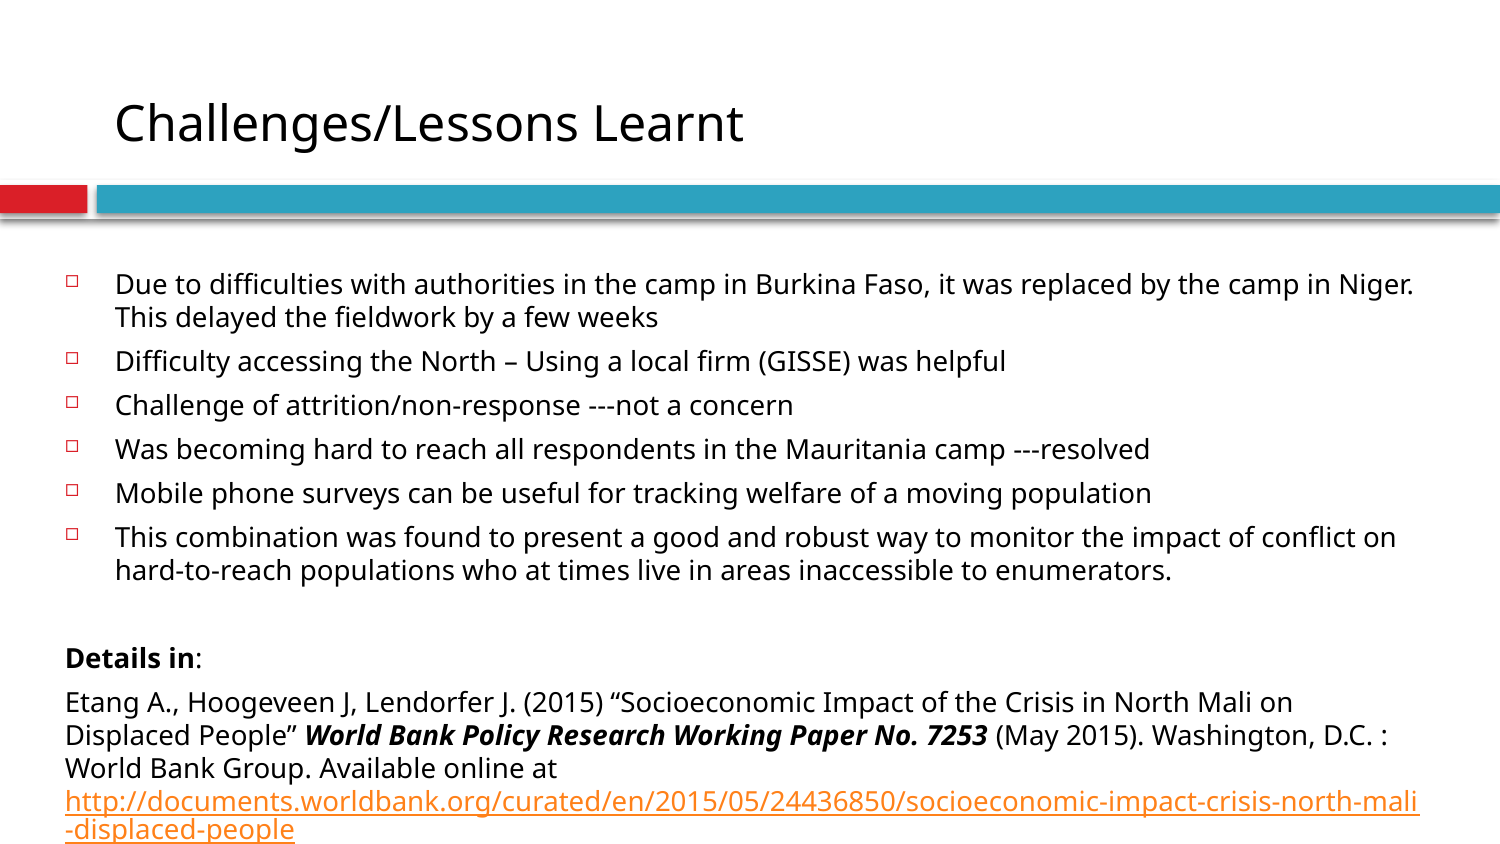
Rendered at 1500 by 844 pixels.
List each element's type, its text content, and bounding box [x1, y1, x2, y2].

list Due to difficulties with authorities in the camp in Burkina Faso, it was replaced by the camp in Niger. This delayed the fieldwork by a few weeks Difficulty accessing the North – Using a local firm (GISSE) was helpful Challenge of attrition/non-response ---not a concern Was becoming hard to reach all respondents in the Mauritania camp ---resolved Mobile phone surveys can be useful for tracking welfare of a moving population This combination was found to present a good and robust way to monitor the impact of conflict on hard-to-reach populations who at times live in areas inaccessible to enumerators. Details in: Etang A., Hoogeveen J, Lendorfer J. (2015) “Socioeconomic Impact of the Crisis in North Mali on Displaced People” World Bank Policy Research Working Paper No. 7253 (May 2015). Washington, D.C. : World Bank Group. Available online at http://documents.worldbank.org/curated/en/2015/05/24436850/socioeconomic-impact-crisis-north-mali-displaced-people [48, 258, 1439, 836]
title Challenges/Lessons Learnt [99, 19, 1438, 160]
